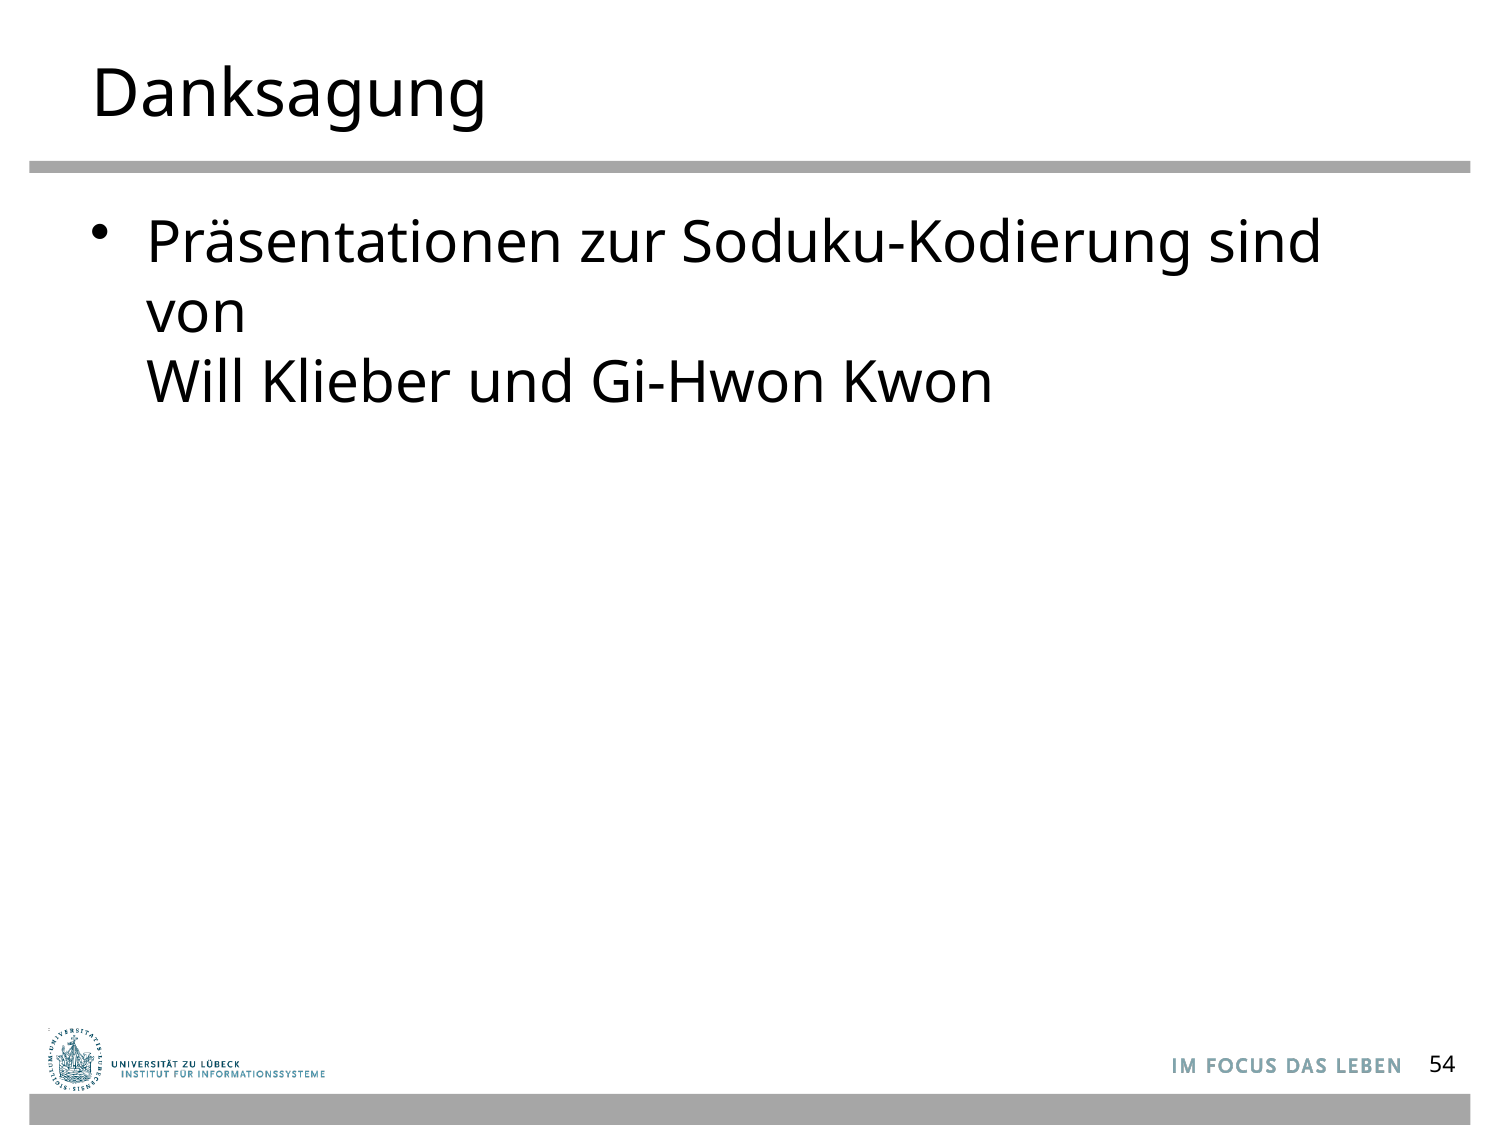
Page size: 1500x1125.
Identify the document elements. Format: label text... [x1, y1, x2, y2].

slide_number 54 [1305, 1050, 1471, 1083]
title Danksagung [76, 42, 1427, 126]
list Präsentationen zur Soduku-Kodierung sind von Will Klieber und Gi-Hwon Kwon [75, 196, 1425, 1012]
picture [1173, 1058, 1305, 1073]
